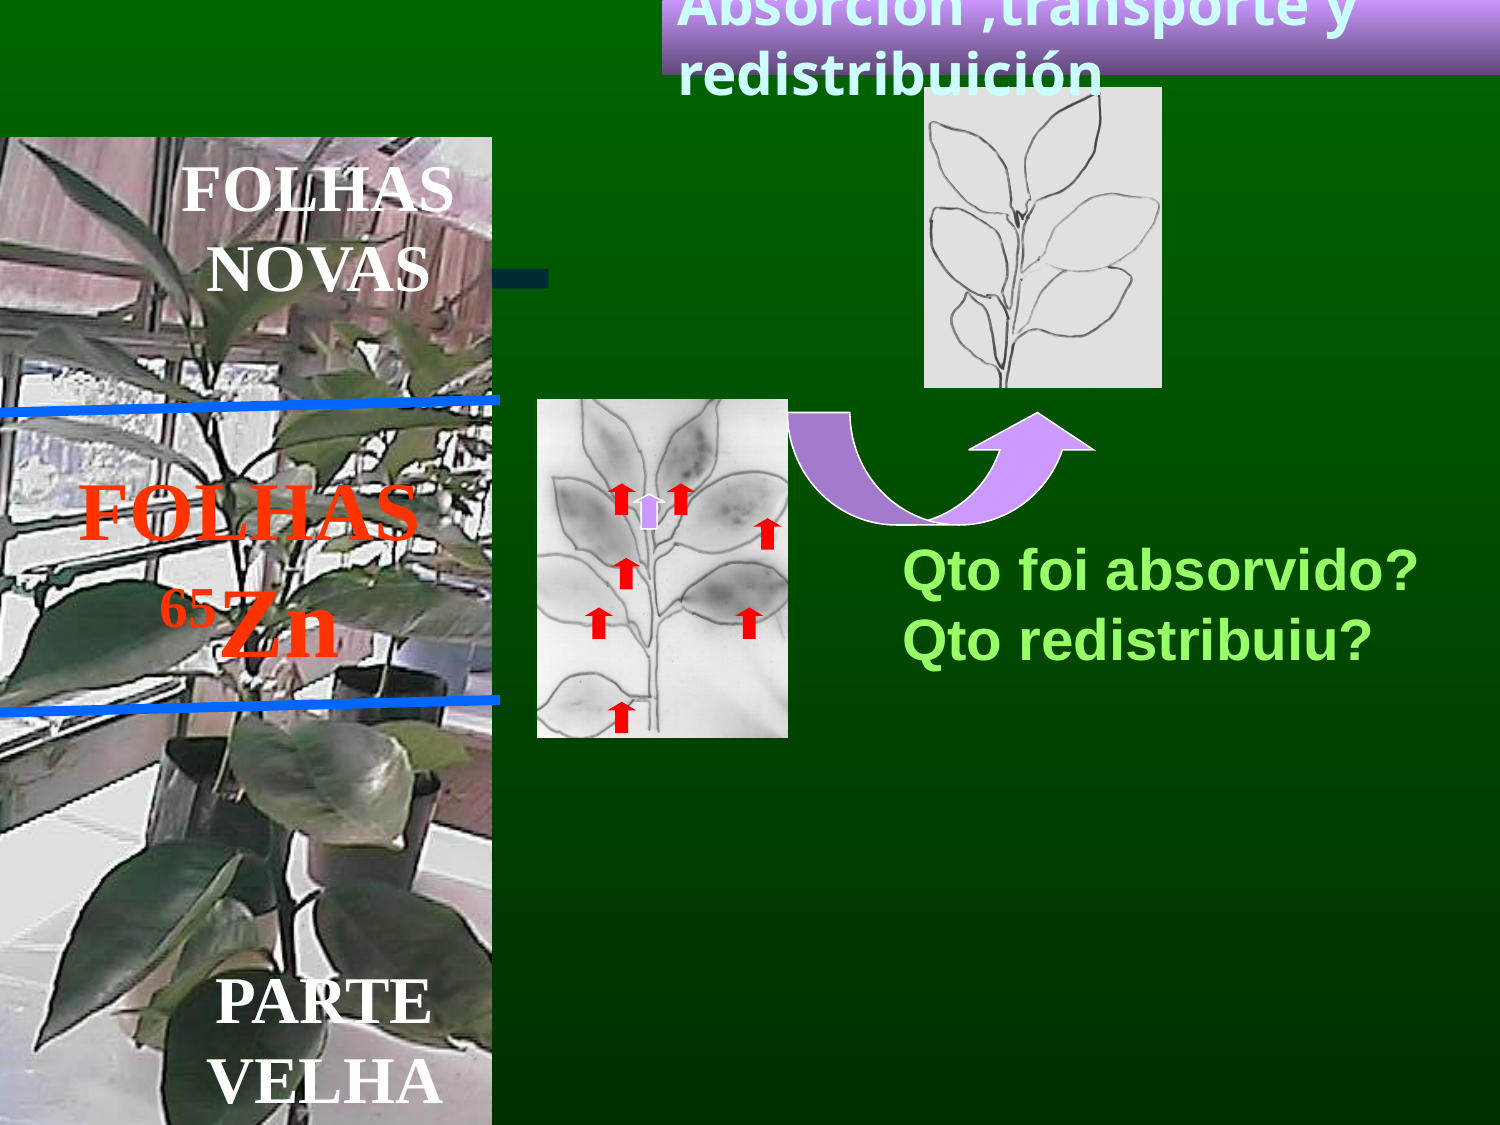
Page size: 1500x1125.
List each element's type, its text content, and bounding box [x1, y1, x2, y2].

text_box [537, 399, 788, 738]
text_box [0, 137, 493, 1125]
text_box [924, 87, 1163, 388]
text_box Absorción ,transporte y redistribuición [662, 0, 1500, 75]
text_box [791, 412, 1094, 526]
text_box Qto foi absorvido? Qto redistribuiu? [887, 524, 1500, 680]
